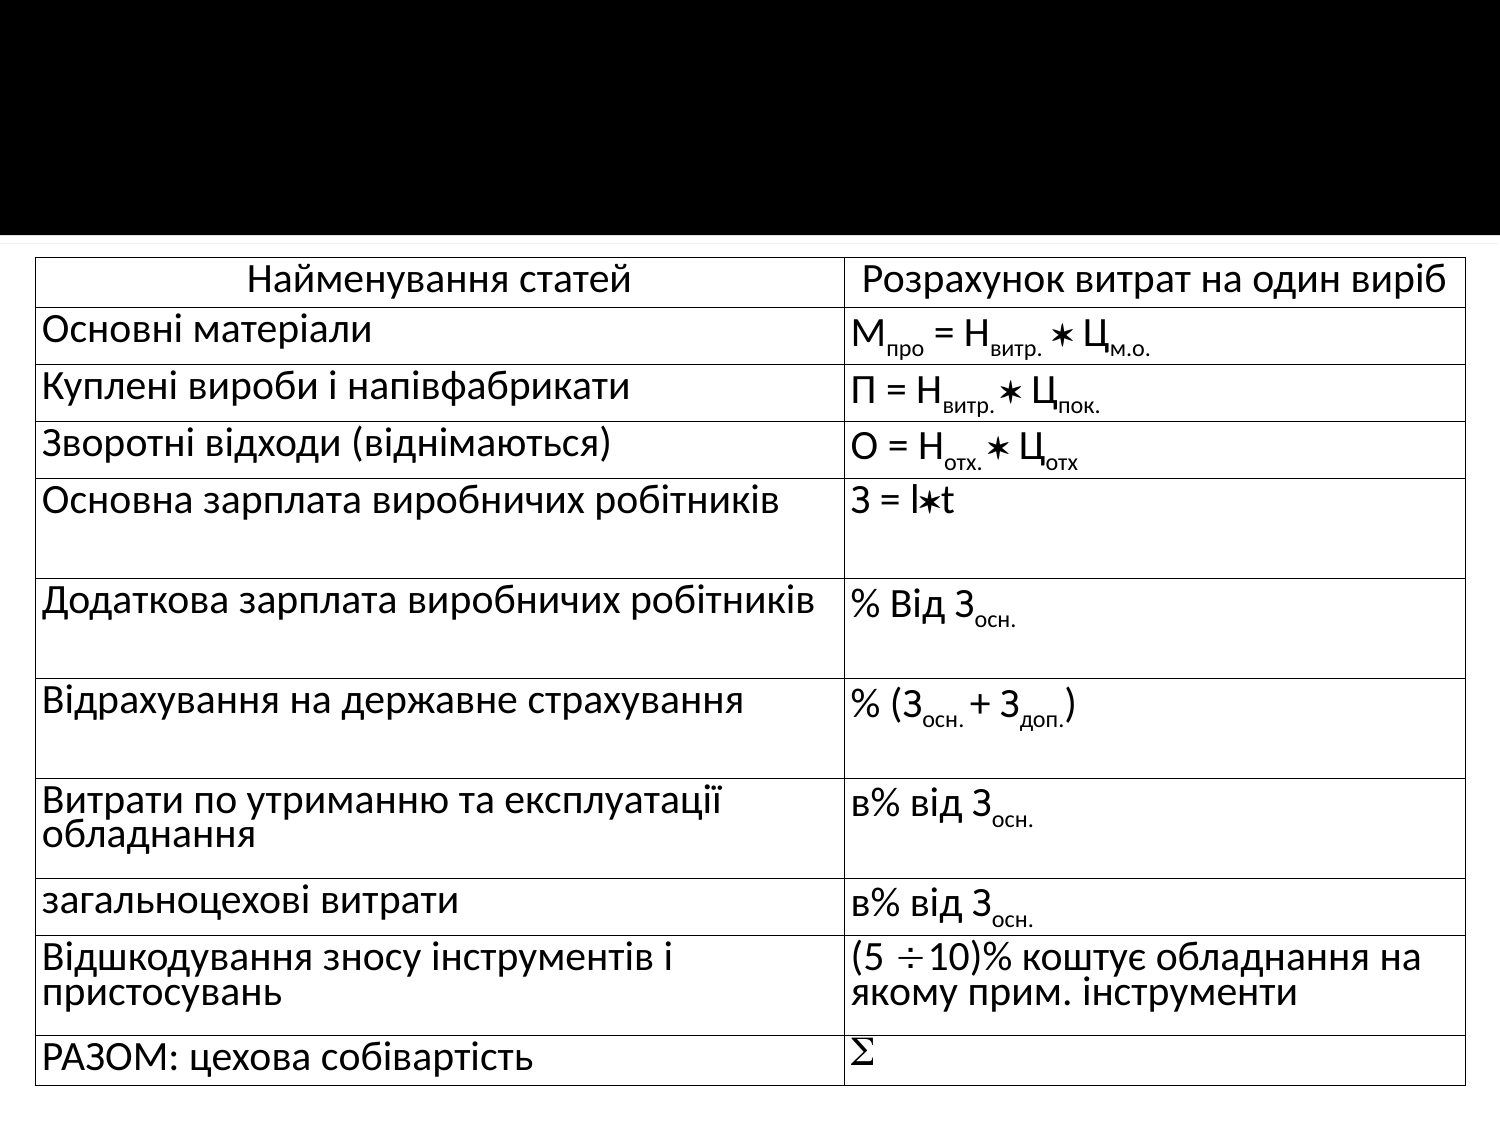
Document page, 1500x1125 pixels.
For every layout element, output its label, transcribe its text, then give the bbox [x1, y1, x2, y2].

table_cell Зворотні відходи (віднімаються) [36, 422, 844, 478]
table_cell  [845, 1036, 1465, 1085]
table_cell Мпро = Нвитр.  Цм.о. [845, 308, 1465, 364]
table_header Найменування статей [36, 258, 844, 307]
table_cell Відшкодування зносу інструментів і пристосувань [36, 936, 844, 1035]
table_cell П = Нвитр.  Цпок. [845, 365, 1465, 421]
table_cell % (Зосн. + Здоп.) [845, 679, 1465, 778]
table_cell Куплені вироби і напівфабрикати [36, 365, 844, 421]
table_cell З = lt [845, 479, 1465, 578]
table_header Розрахунок витрат на один виріб [845, 258, 1465, 307]
table_cell загальноцехові витрати [36, 879, 844, 935]
table_cell Відрахування на державне страхування [36, 679, 844, 778]
table_cell в% від Зосн. [845, 779, 1465, 878]
table_cell Основні матеріали [36, 308, 844, 364]
table_cell Додаткова зарплата виробничих робітників [36, 579, 844, 678]
table_cell в% від Зосн. [845, 879, 1465, 935]
table_cell (5 10)% коштує обладнання на якому прим. інструменти [845, 936, 1465, 1035]
table_cell % Від Зосн. [845, 579, 1465, 678]
table_cell Витрати по утриманню та експлуатації обладнання [36, 779, 844, 878]
table_cell О = Нотх.  Цотх [845, 422, 1465, 478]
table_cell Основна зарплата виробничих робітників [36, 479, 844, 578]
table_cell РАЗОМ: цехова собівартість [36, 1036, 844, 1085]
